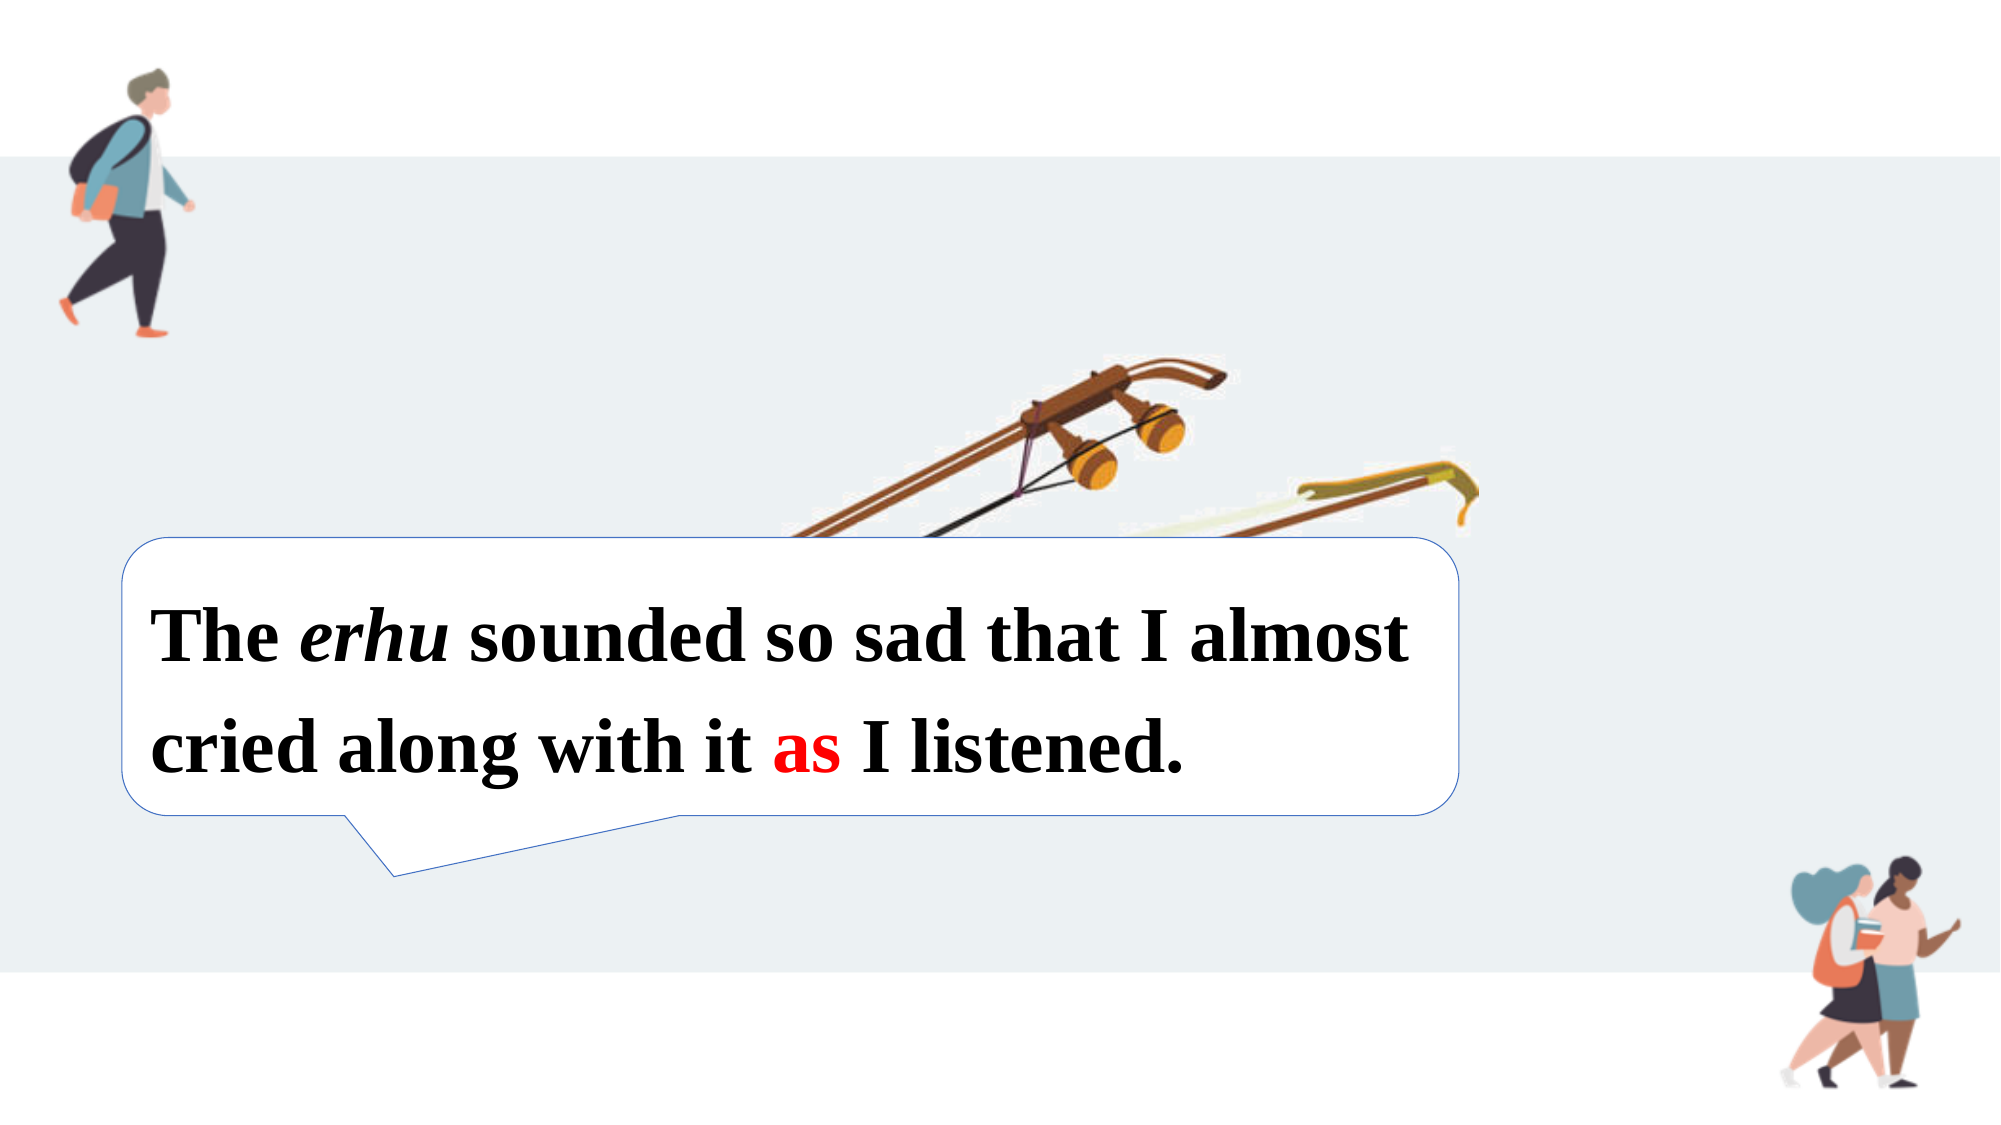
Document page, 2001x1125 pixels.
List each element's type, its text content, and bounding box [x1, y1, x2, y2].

picture [0, 0, 2001, 1125]
text_box The erhu sounded so sad that I almost cried along with it as I listened. [121, 536, 582, 878]
